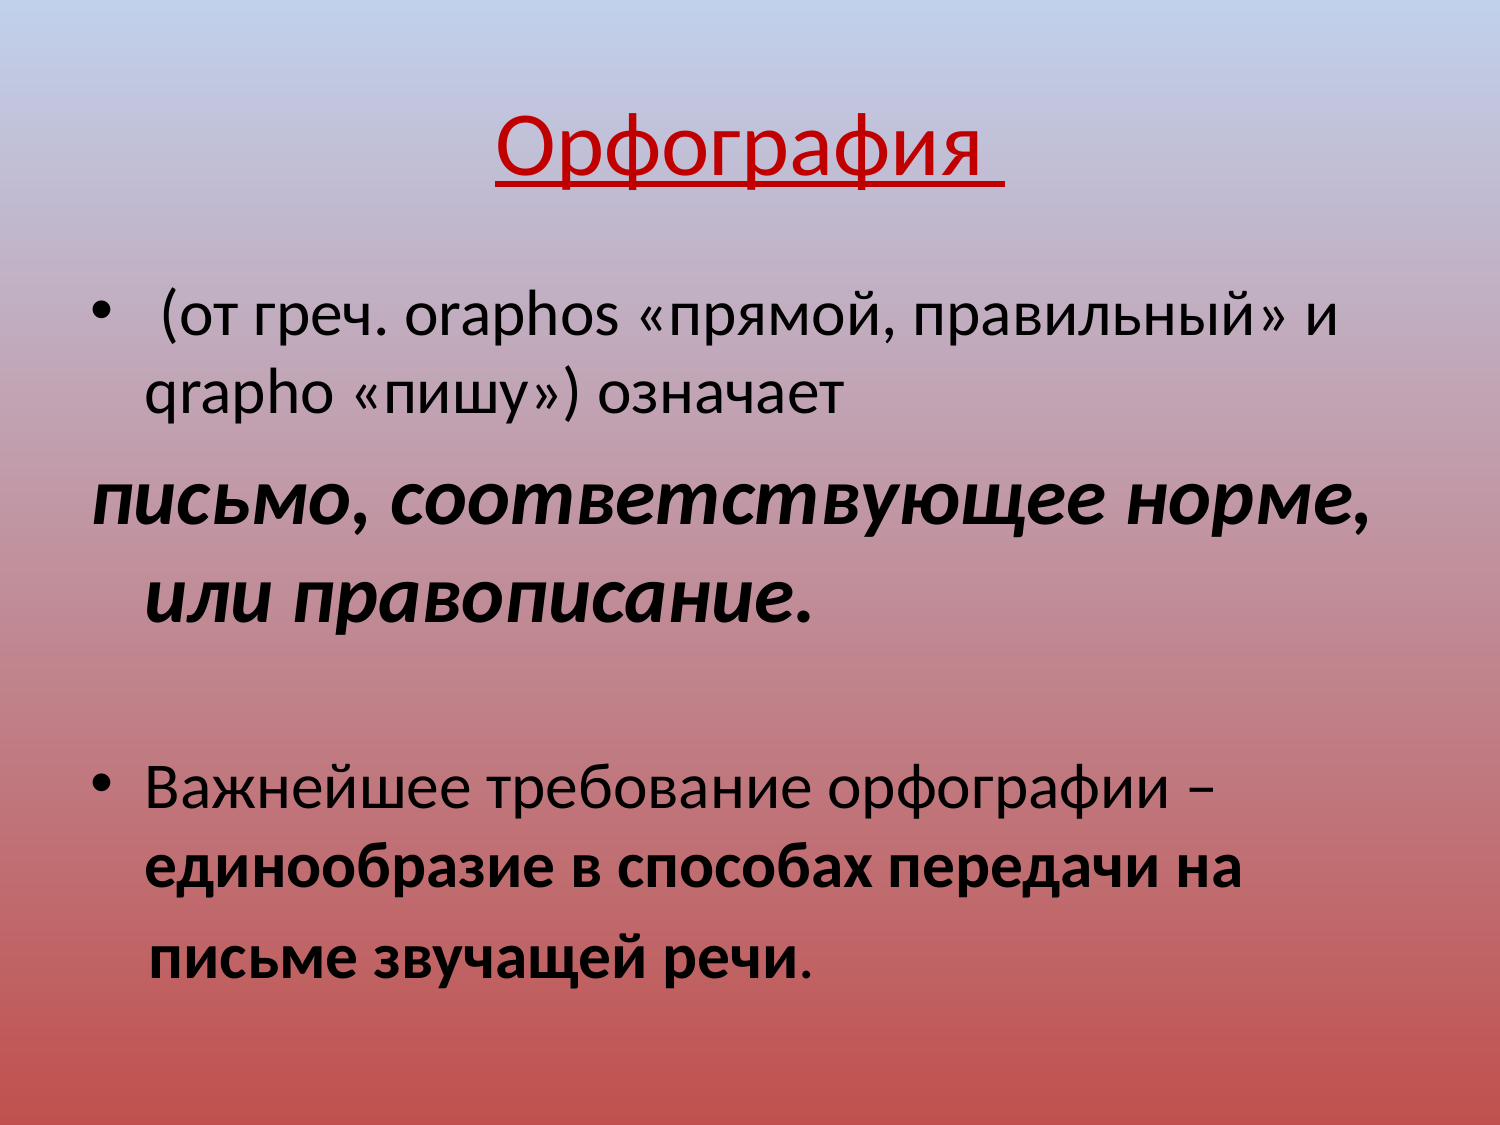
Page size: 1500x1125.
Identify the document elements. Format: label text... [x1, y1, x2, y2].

title Орфография [75, 45, 1425, 233]
list (от греч. oraphos «прямой, правильный» и qrapho «пишу») означает письмо, соответствующее норме, или правописание. Важнейшее требование орфографии – единообразие в способах передачи на письме звучащей речи. [75, 262, 1425, 1005]
